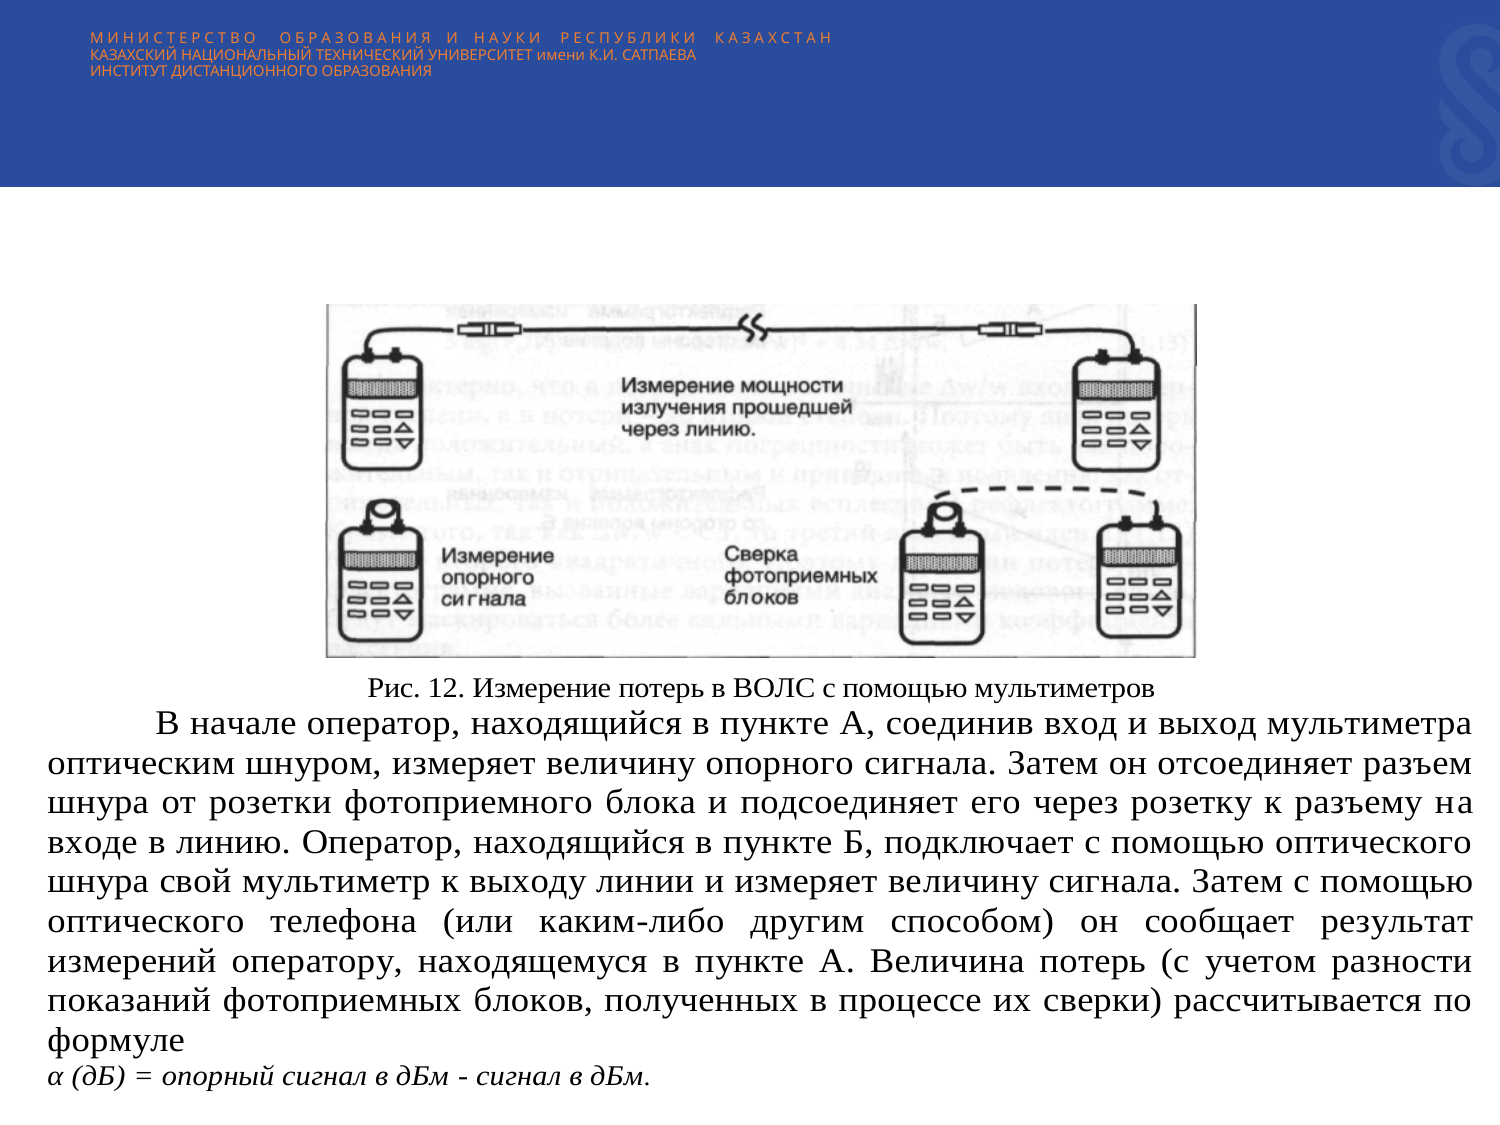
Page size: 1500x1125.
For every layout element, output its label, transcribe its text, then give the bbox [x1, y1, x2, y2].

picture [0, 0, 1500, 1125]
title М И Н И С Т Е Р С Т В О О Б Р А З О В А Н И Я И Н А У К И Р Е С П У Б Л И К И К А З А Х С Т А Н КАЗАХСКИЙ НАЦИОНАЛЬНЫЙ ТЕХНИЧЕСКИЙ УНИВЕРСИТЕТ имени К.И. САТПАЕВА ИНСТИТУТ ДИСТАНЦИОННОГО ОБРАЗОВАНИЯ [75, 23, 1425, 106]
